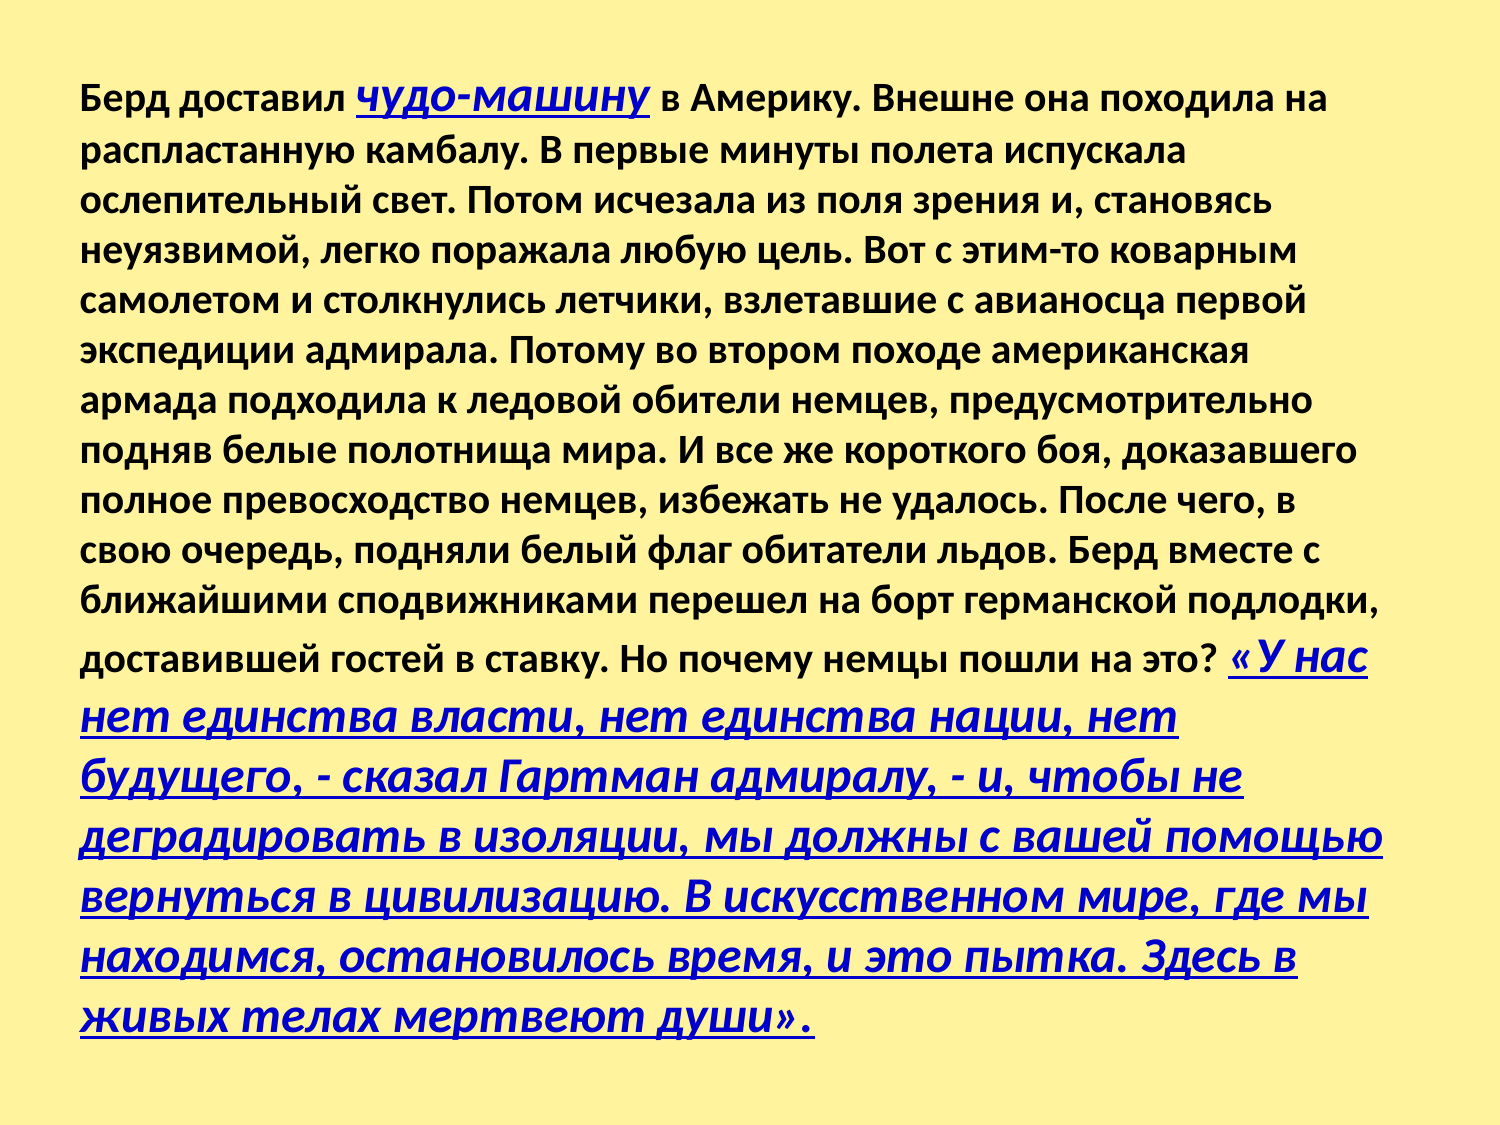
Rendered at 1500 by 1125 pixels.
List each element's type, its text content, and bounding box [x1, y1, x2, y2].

text_box Берд доставил чудо-машину в Америку. Внешне она походила на распластанную камбалу. В первые минуты полета испускала ослепительный свет. Потом исчезала из поля зрения и, становясь неуязвимой, легко поражала любую цель. Вот с этим-то коварным самолетом и столкнулись летчики, взлетавшие с авианосца первой экспедиции адмирала. Потому во втором походе американская армада подходила к ледовой обители немцев, предусмотрительно подняв белые полотнища мира. И все же короткого боя, доказавшего полное превосходство немцев, избежать не удалось. После чего, в свою очередь, подняли белый флаг обитатели льдов. Берд вместе с ближайшими сподвижниками перешел на борт германской подлодки, доставившей гостей в ставку. Но почему немцы пошли на это? «У нас нет единства власти, нет единства нации, нет будущего, - сказал Гартман адмиралу, - и, чтобы не деградировать в изоляции, мы должны с вашей помощью вернуться в цивилизацию. В искусственном мире, где мы находимся, остановилось время, и это пытка. Здесь в живых телах мертвеют души». [64, 54, 1412, 1050]
